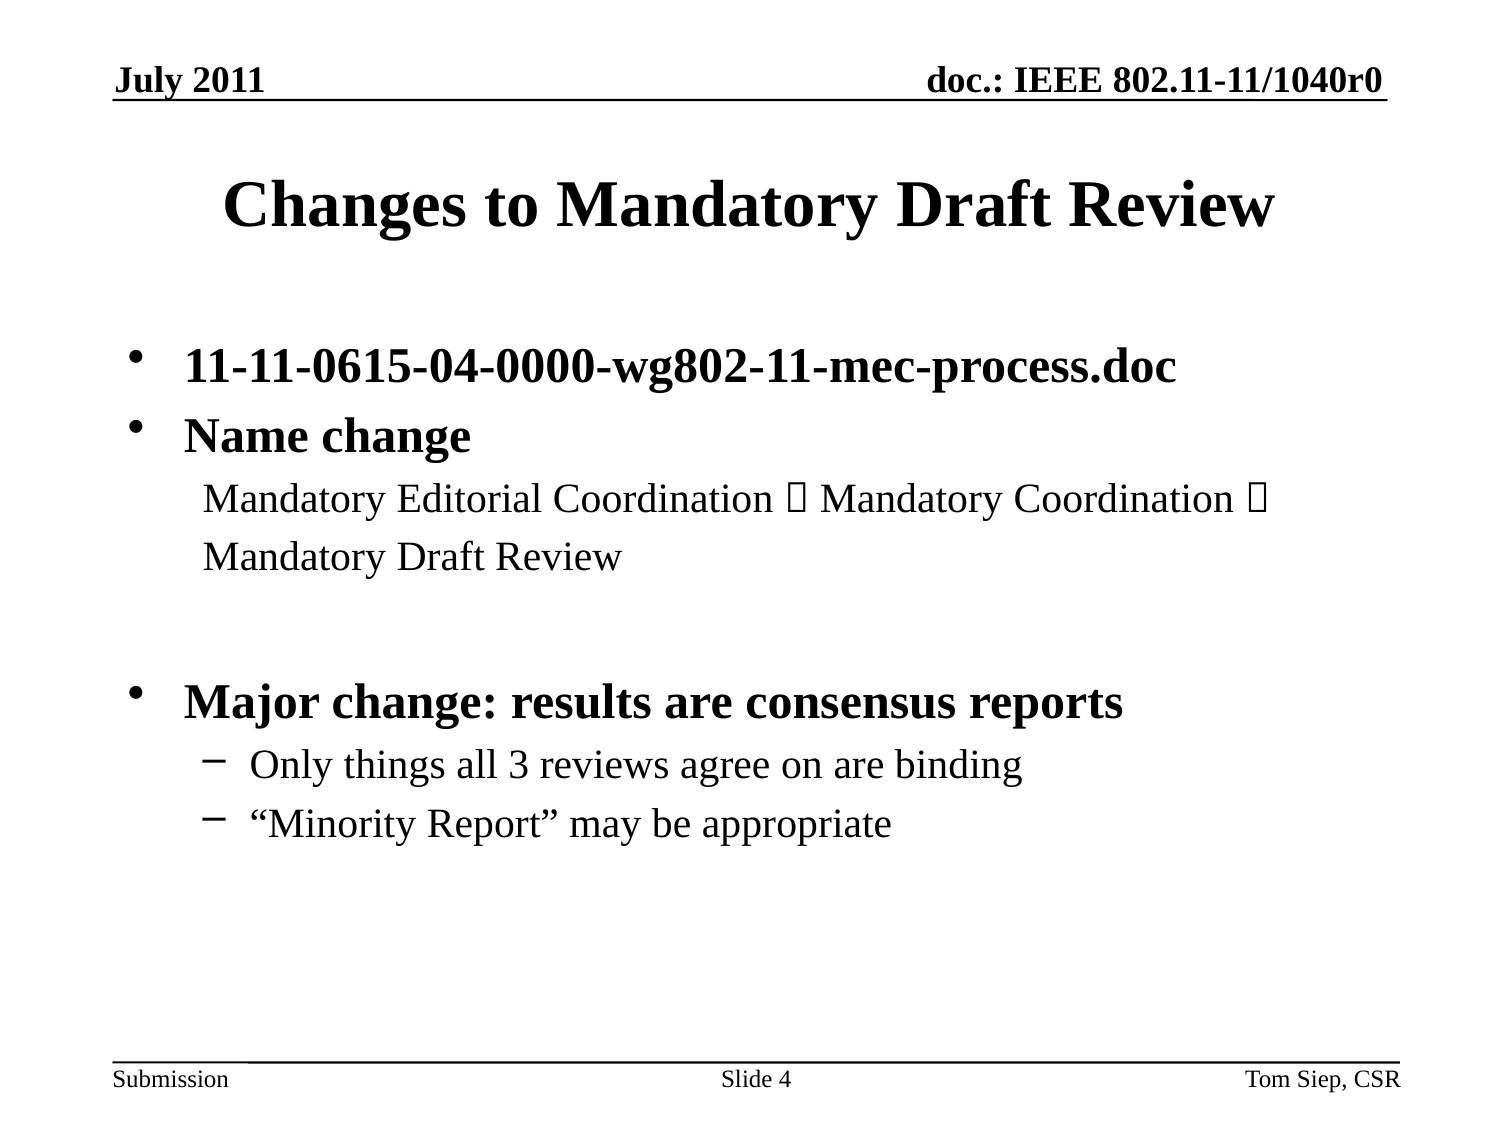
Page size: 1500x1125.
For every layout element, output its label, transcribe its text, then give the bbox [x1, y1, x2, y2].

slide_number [114, 54, 268, 101]
footer Tom Siep, CSR [1243, 1061, 1402, 1093]
list 11-11-0615-04-0000-wg802-11-mec-process.doc Name change Mandatory Editorial Coordination  Mandatory Coordination  Mandatory Draft Review Major change: results are consensus reports Only things all 3 reviews agree on are binding “Minority Report” may be appropriate [112, 324, 1388, 1001]
slide_number Slide 4 [712, 1061, 800, 1093]
title Changes to Mandatory Draft Review [112, 112, 1388, 288]
